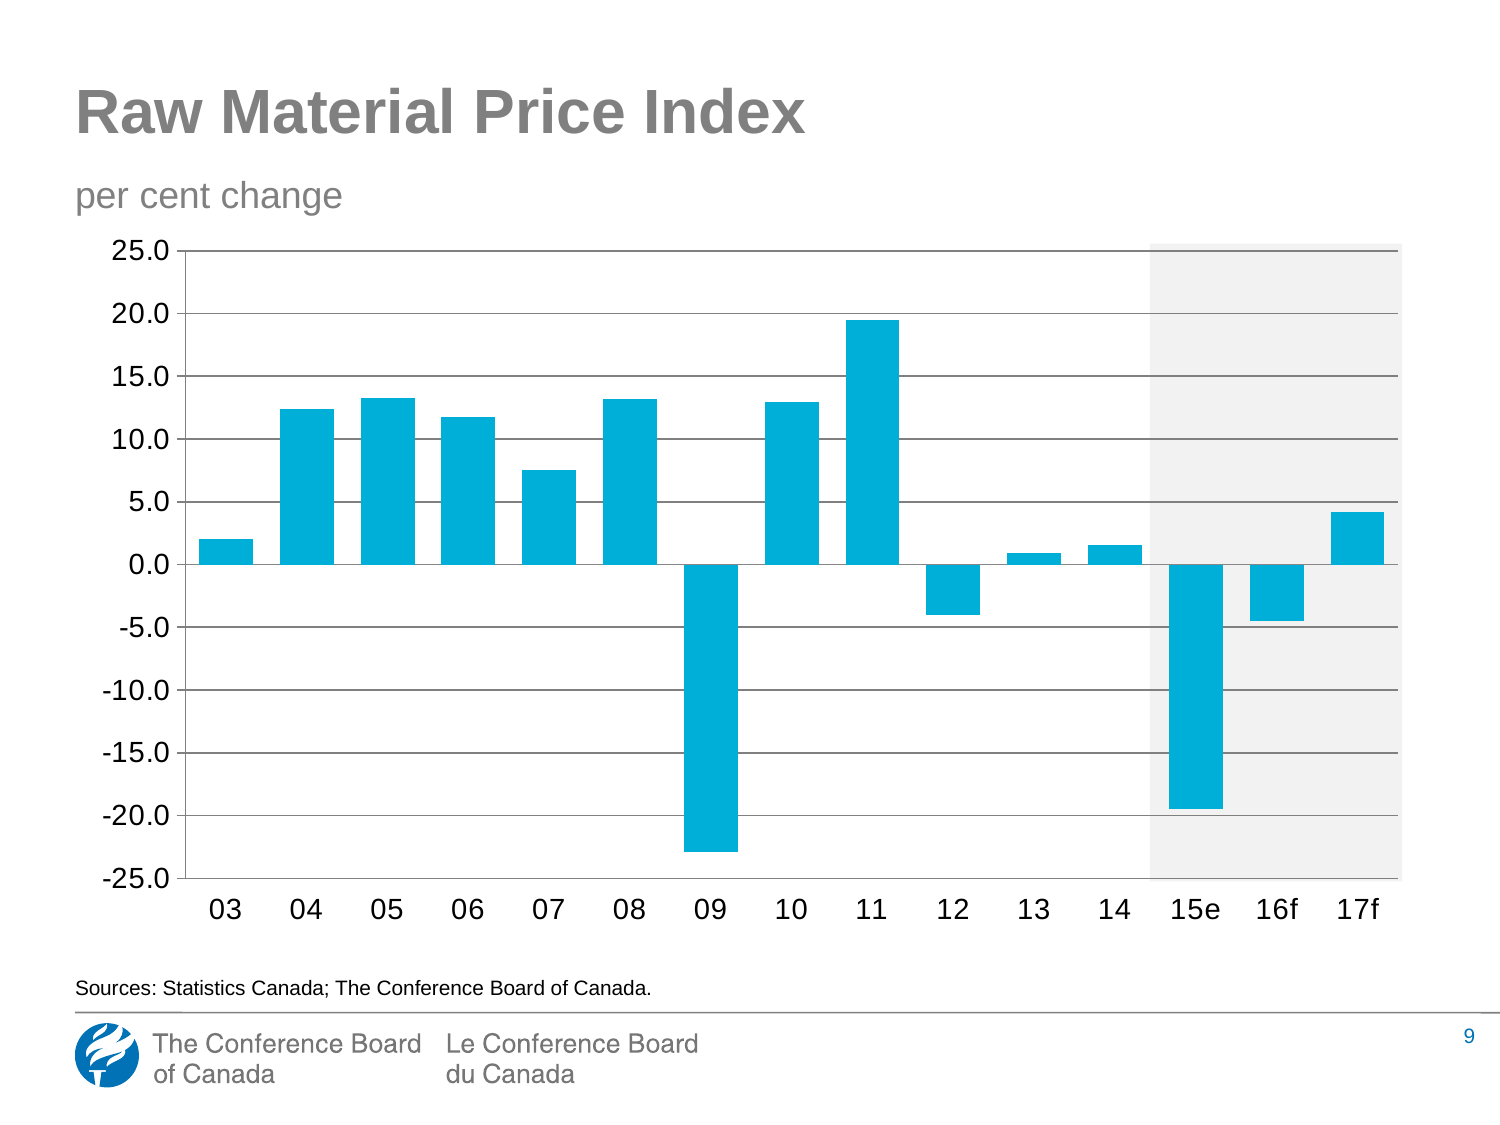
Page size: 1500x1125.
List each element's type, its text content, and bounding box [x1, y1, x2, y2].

chart [74, 219, 1426, 941]
text_box Raw Material Price Index per cent change [74, 74, 1425, 219]
list Sources: Statistics Canada; The Conference Board of Canada. [75, 975, 1407, 1013]
